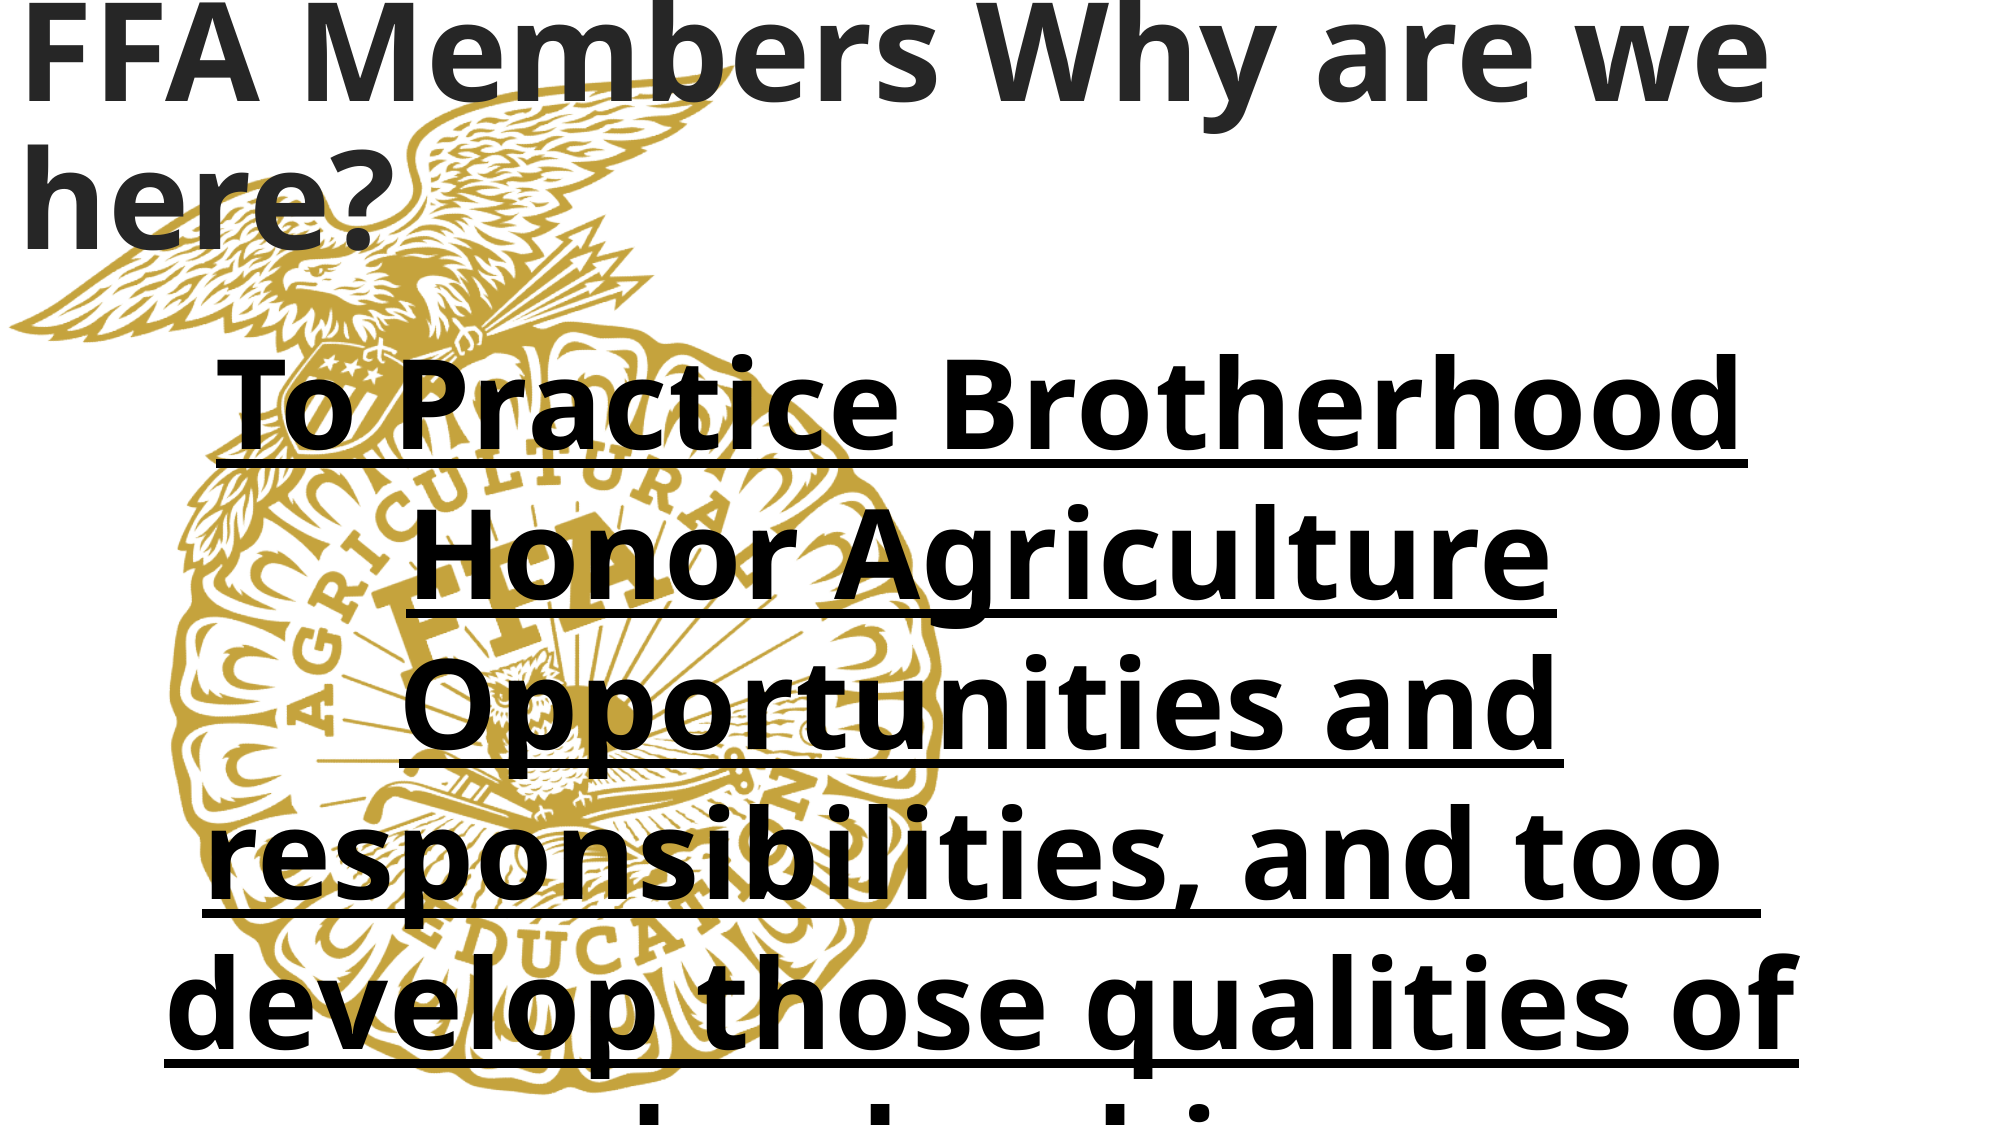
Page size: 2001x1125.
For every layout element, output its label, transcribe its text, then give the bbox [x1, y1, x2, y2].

text_box To Practice Brotherhood Honor Agriculture Opportunities and responsibilities, and too develop those qualities of leadership a FFA member should possess. [1048, 317, 1940, 1125]
title FFA Members Why are we here? [1048, 22, 2000, 241]
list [0, 0, 1048, 1125]
